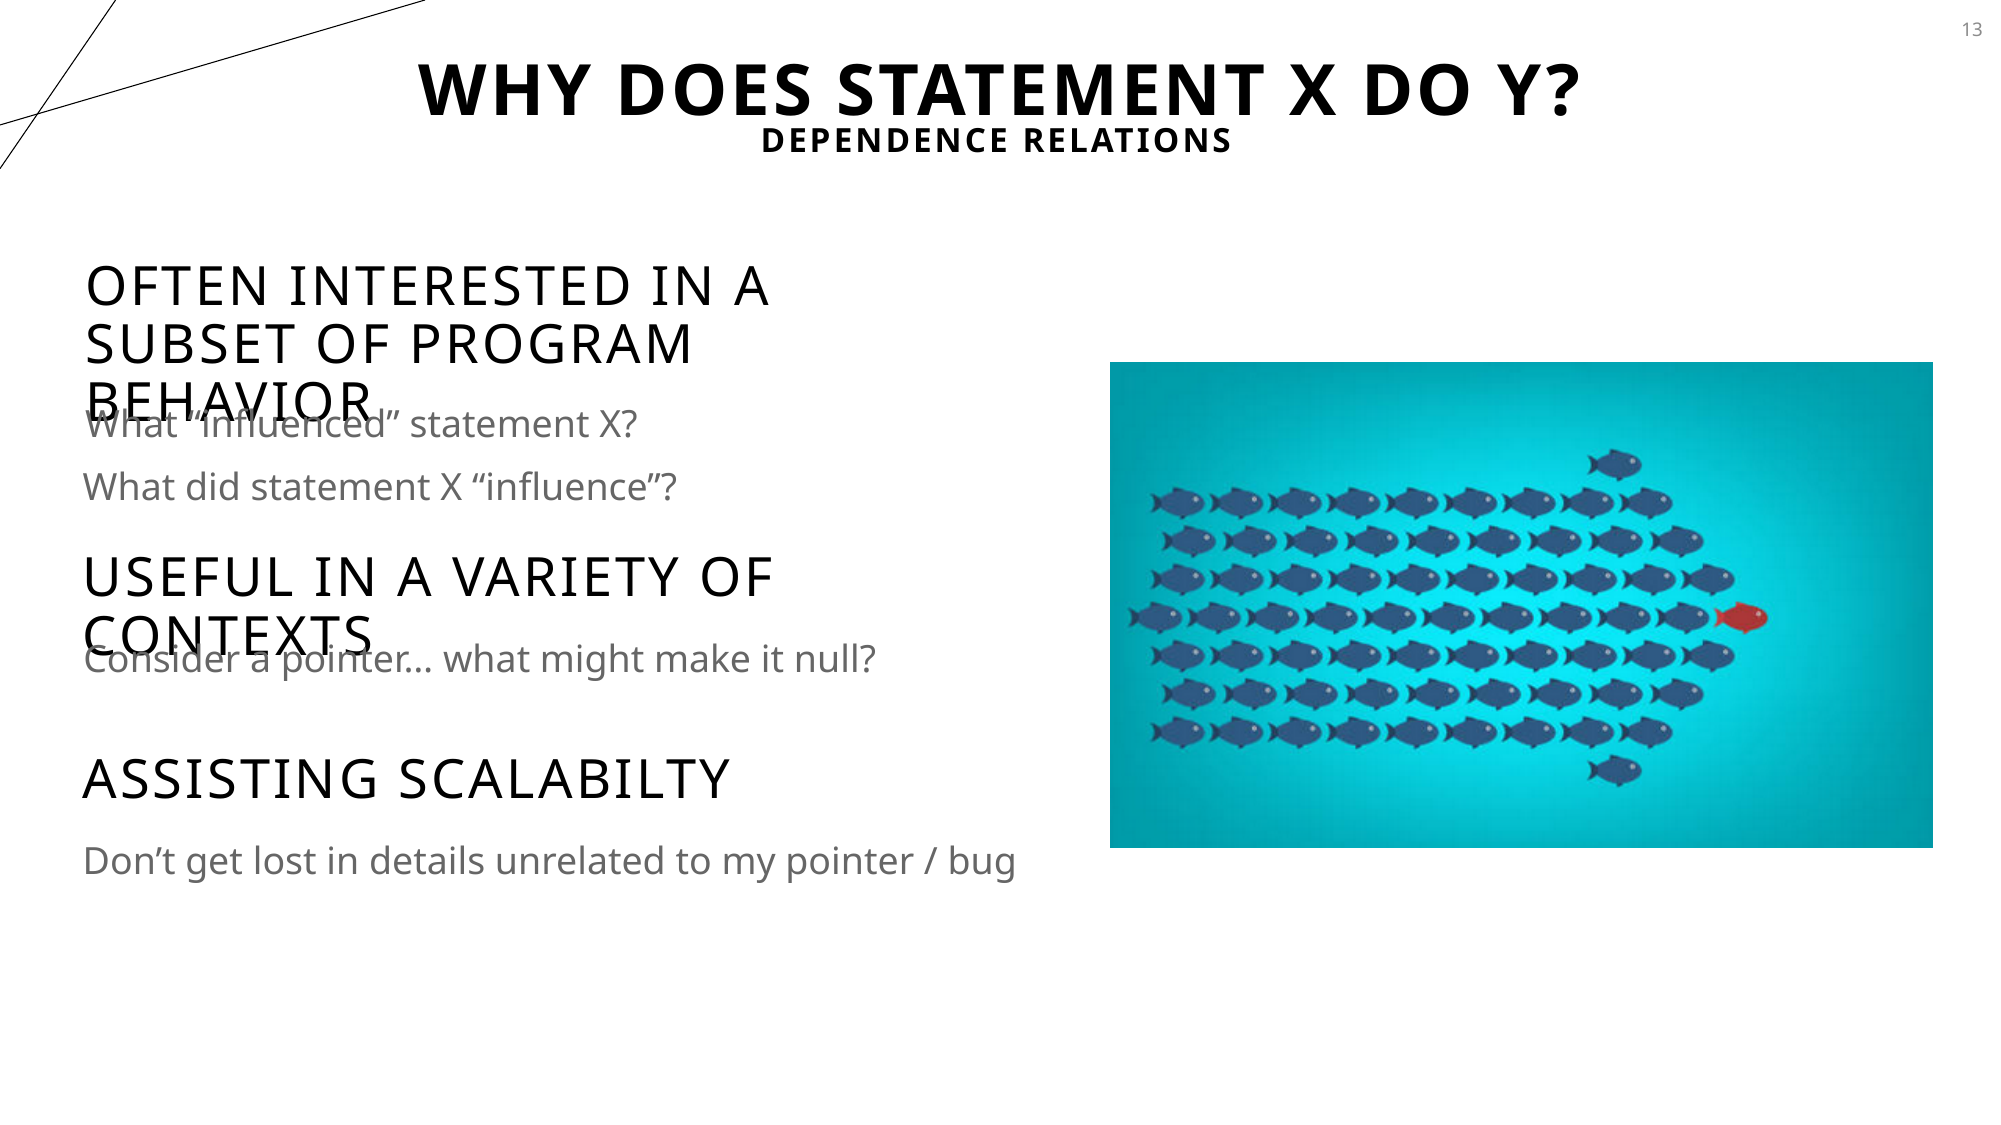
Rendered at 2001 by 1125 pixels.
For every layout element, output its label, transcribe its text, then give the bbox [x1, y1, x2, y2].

text_box Assisting Scalabilty [67, 744, 921, 807]
text_box What “influenced” statement X? [70, 370, 1072, 453]
text_box Useful in a variety of contexts [67, 542, 922, 609]
picture [1110, 362, 1933, 848]
text_box What did statement X “influence”? [67, 432, 1070, 516]
text_box Dependence Relations [0, 33, 1995, 251]
title Why does statement X Do Y? [1, 0, 1999, 202]
text_box Often interested in a subset of program behavior [70, 250, 845, 317]
text_box Consider a pointer… what might make it null? [68, 605, 1070, 688]
text_box Don’t get lost in details unrelated to my pointer / bug [67, 807, 1070, 890]
